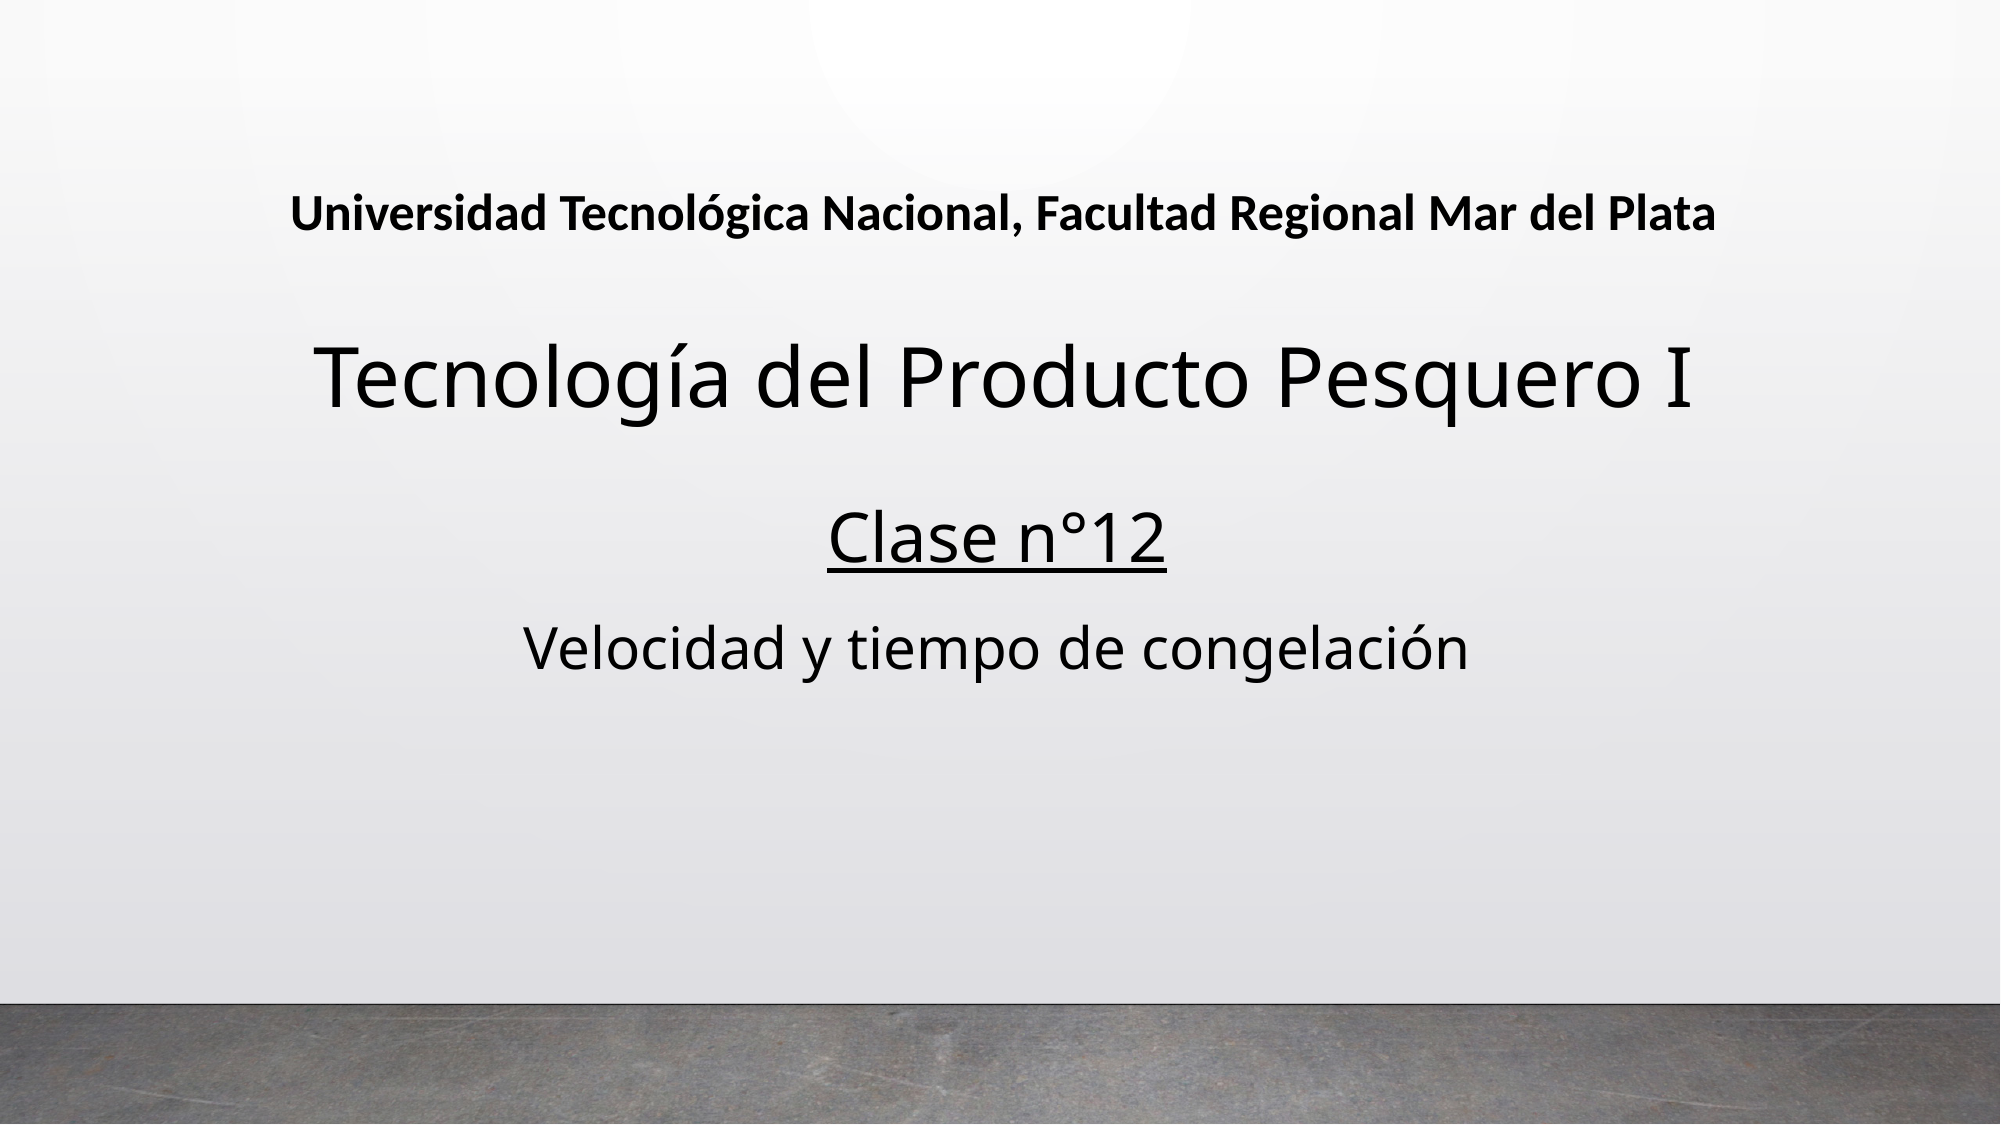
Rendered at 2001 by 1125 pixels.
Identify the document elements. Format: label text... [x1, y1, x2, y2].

text_box Tecnología del Producto Pesquero I [3, 0, 2000, 433]
text_box Clase n°12 Velocidad y tiempo de congelación [66, 470, 1929, 930]
picture [0, 1004, 2000, 1124]
